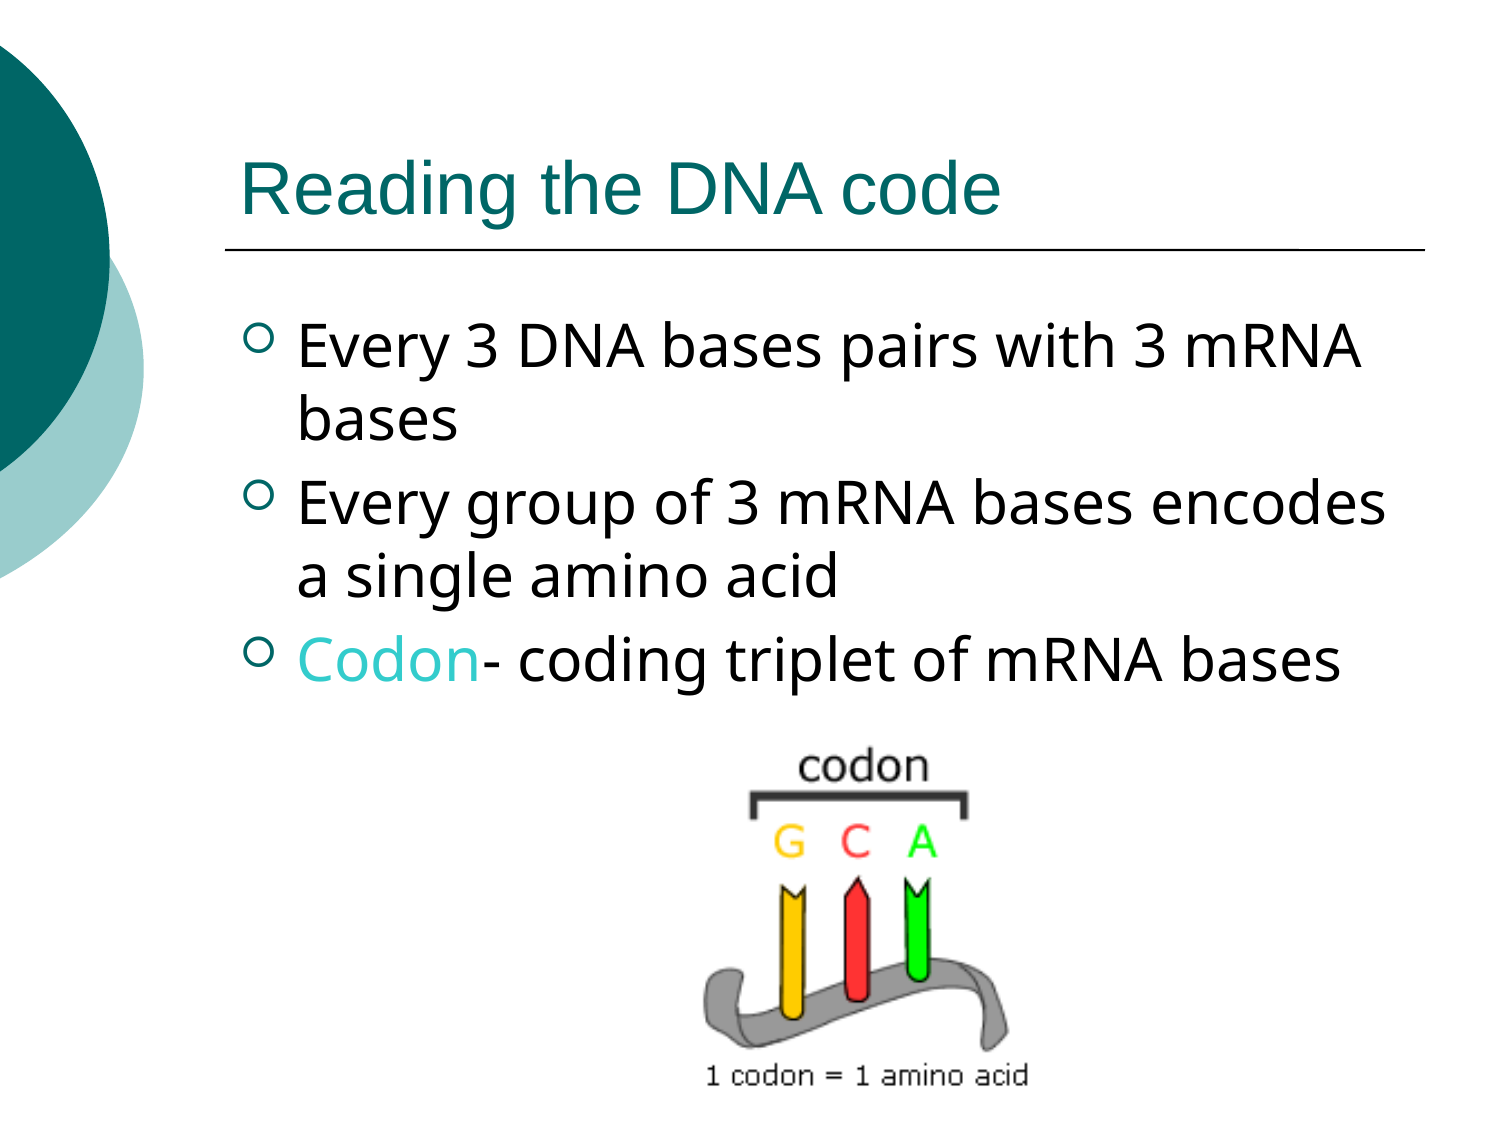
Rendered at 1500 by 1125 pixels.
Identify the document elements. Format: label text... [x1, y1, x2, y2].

title Reading the DNA code [224, 49, 1425, 238]
picture [674, 737, 1051, 1095]
list Every 3 DNA bases pairs with 3 mRNA bases Every group of 3 mRNA bases encodes a single amino acid Codon- coding triplet of mRNA bases [224, 299, 1425, 975]
